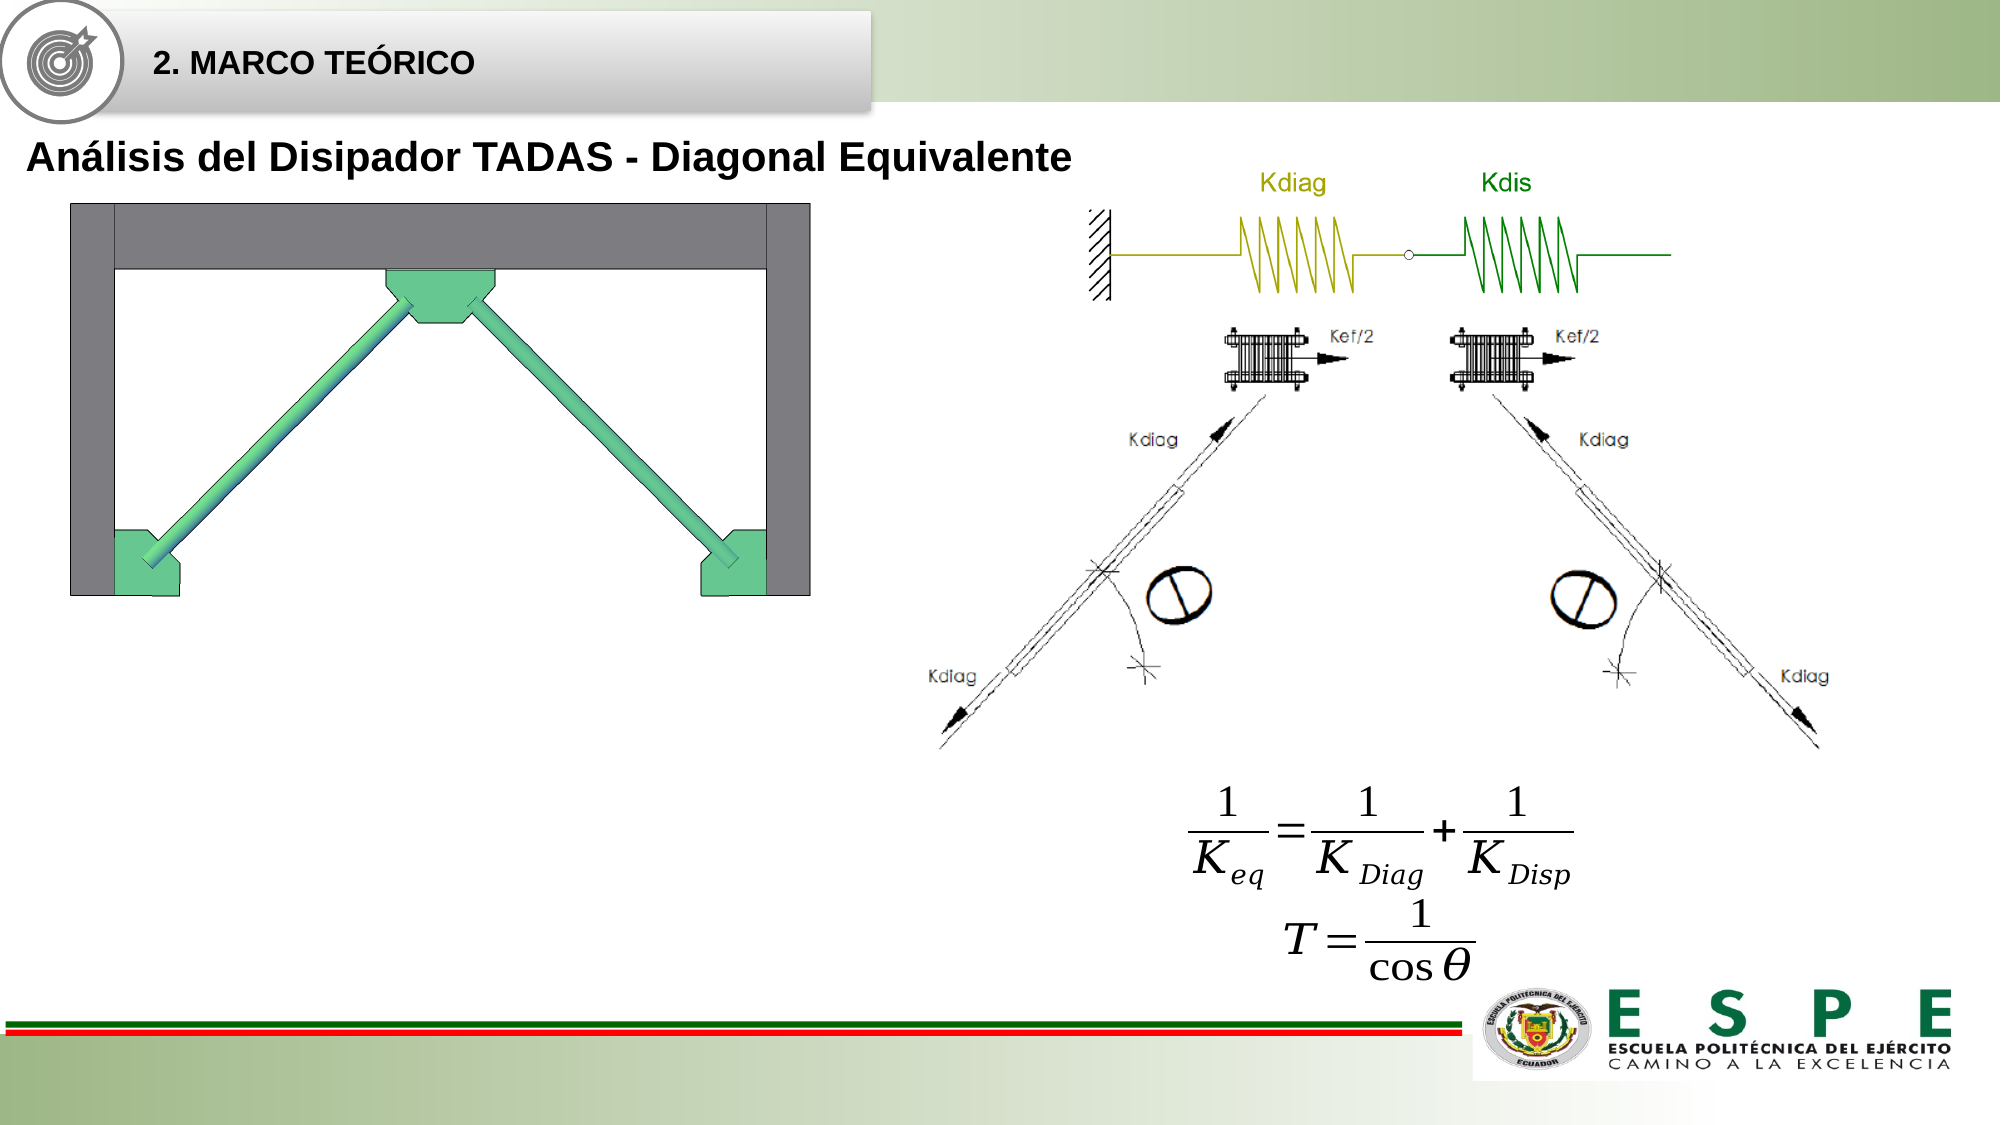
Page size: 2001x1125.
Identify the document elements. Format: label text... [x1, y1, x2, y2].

text_box Análisis del Disipador TADAS - Diagonal Equivalente [10, 122, 1097, 188]
text_box 2. MARCO TEÓRICO [101, 11, 871, 111]
picture [22, 23, 101, 102]
picture [1472, 976, 1977, 1081]
picture [918, 311, 1843, 763]
text_box [0, 0, 125, 125]
picture [66, 199, 816, 599]
picture [1086, 164, 1675, 304]
